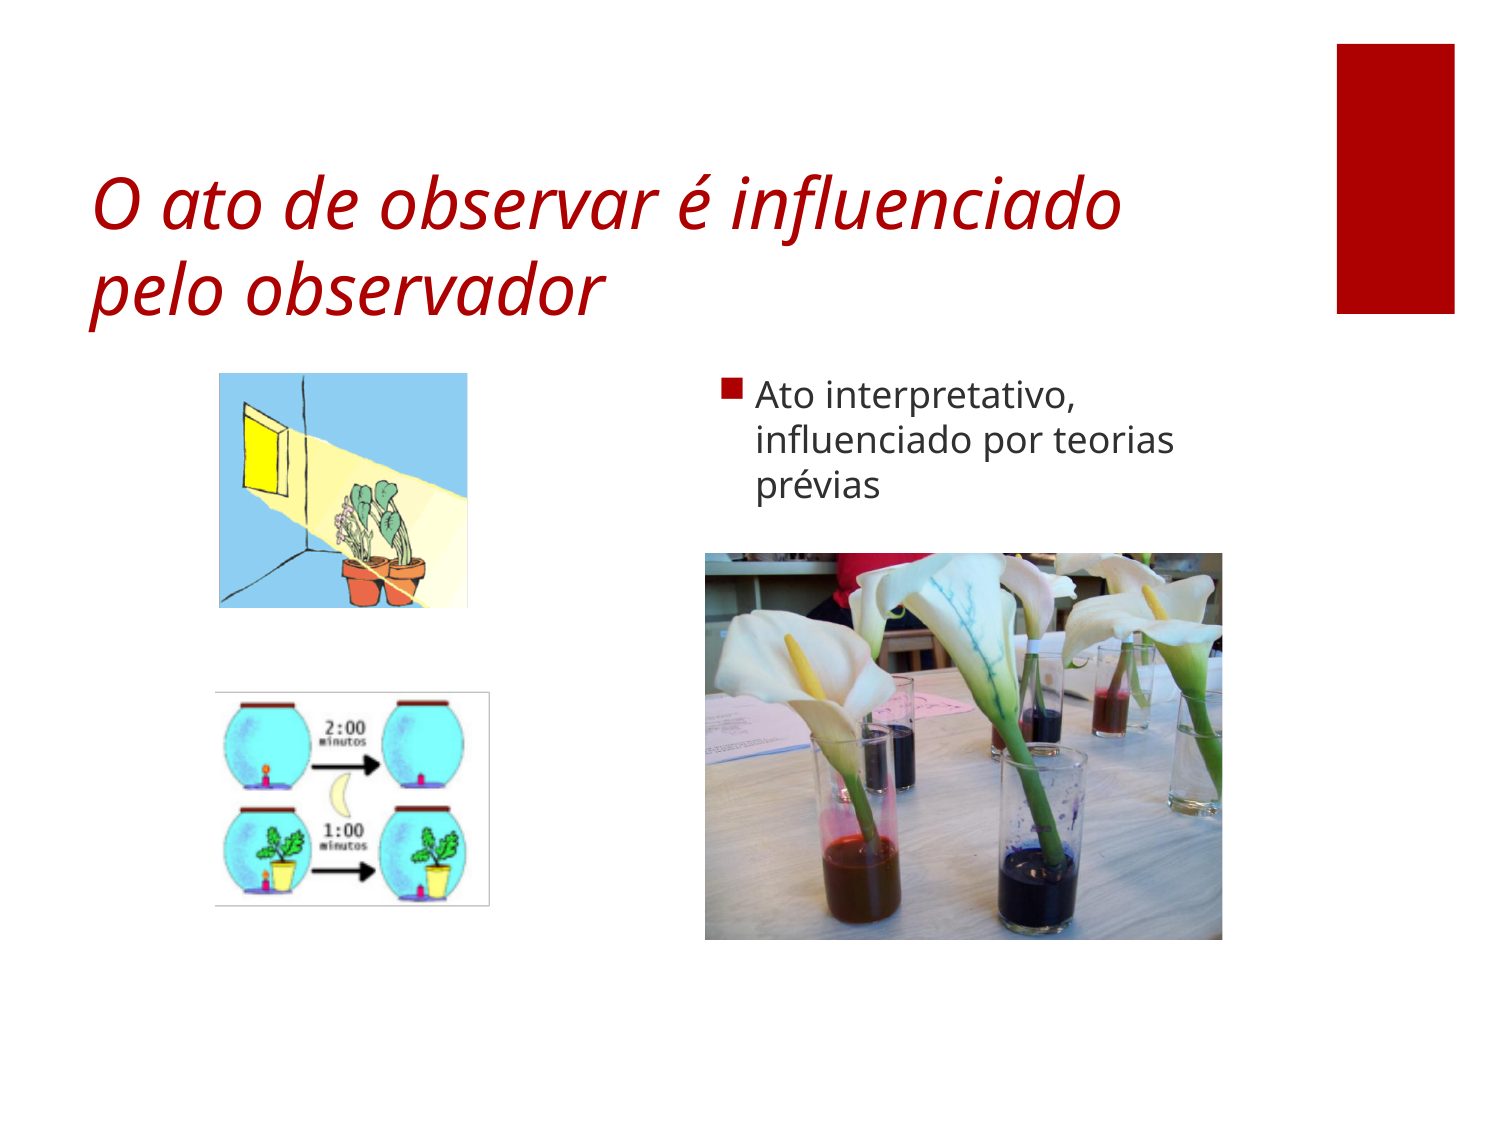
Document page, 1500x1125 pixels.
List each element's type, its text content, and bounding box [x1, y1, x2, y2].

title O ato de observar é influenciado pelo observador [75, 149, 1288, 338]
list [704, 550, 1223, 941]
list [217, 371, 468, 611]
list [214, 687, 491, 915]
list Ato interpretativo, influenciado por teorias prévias [702, 363, 1288, 679]
